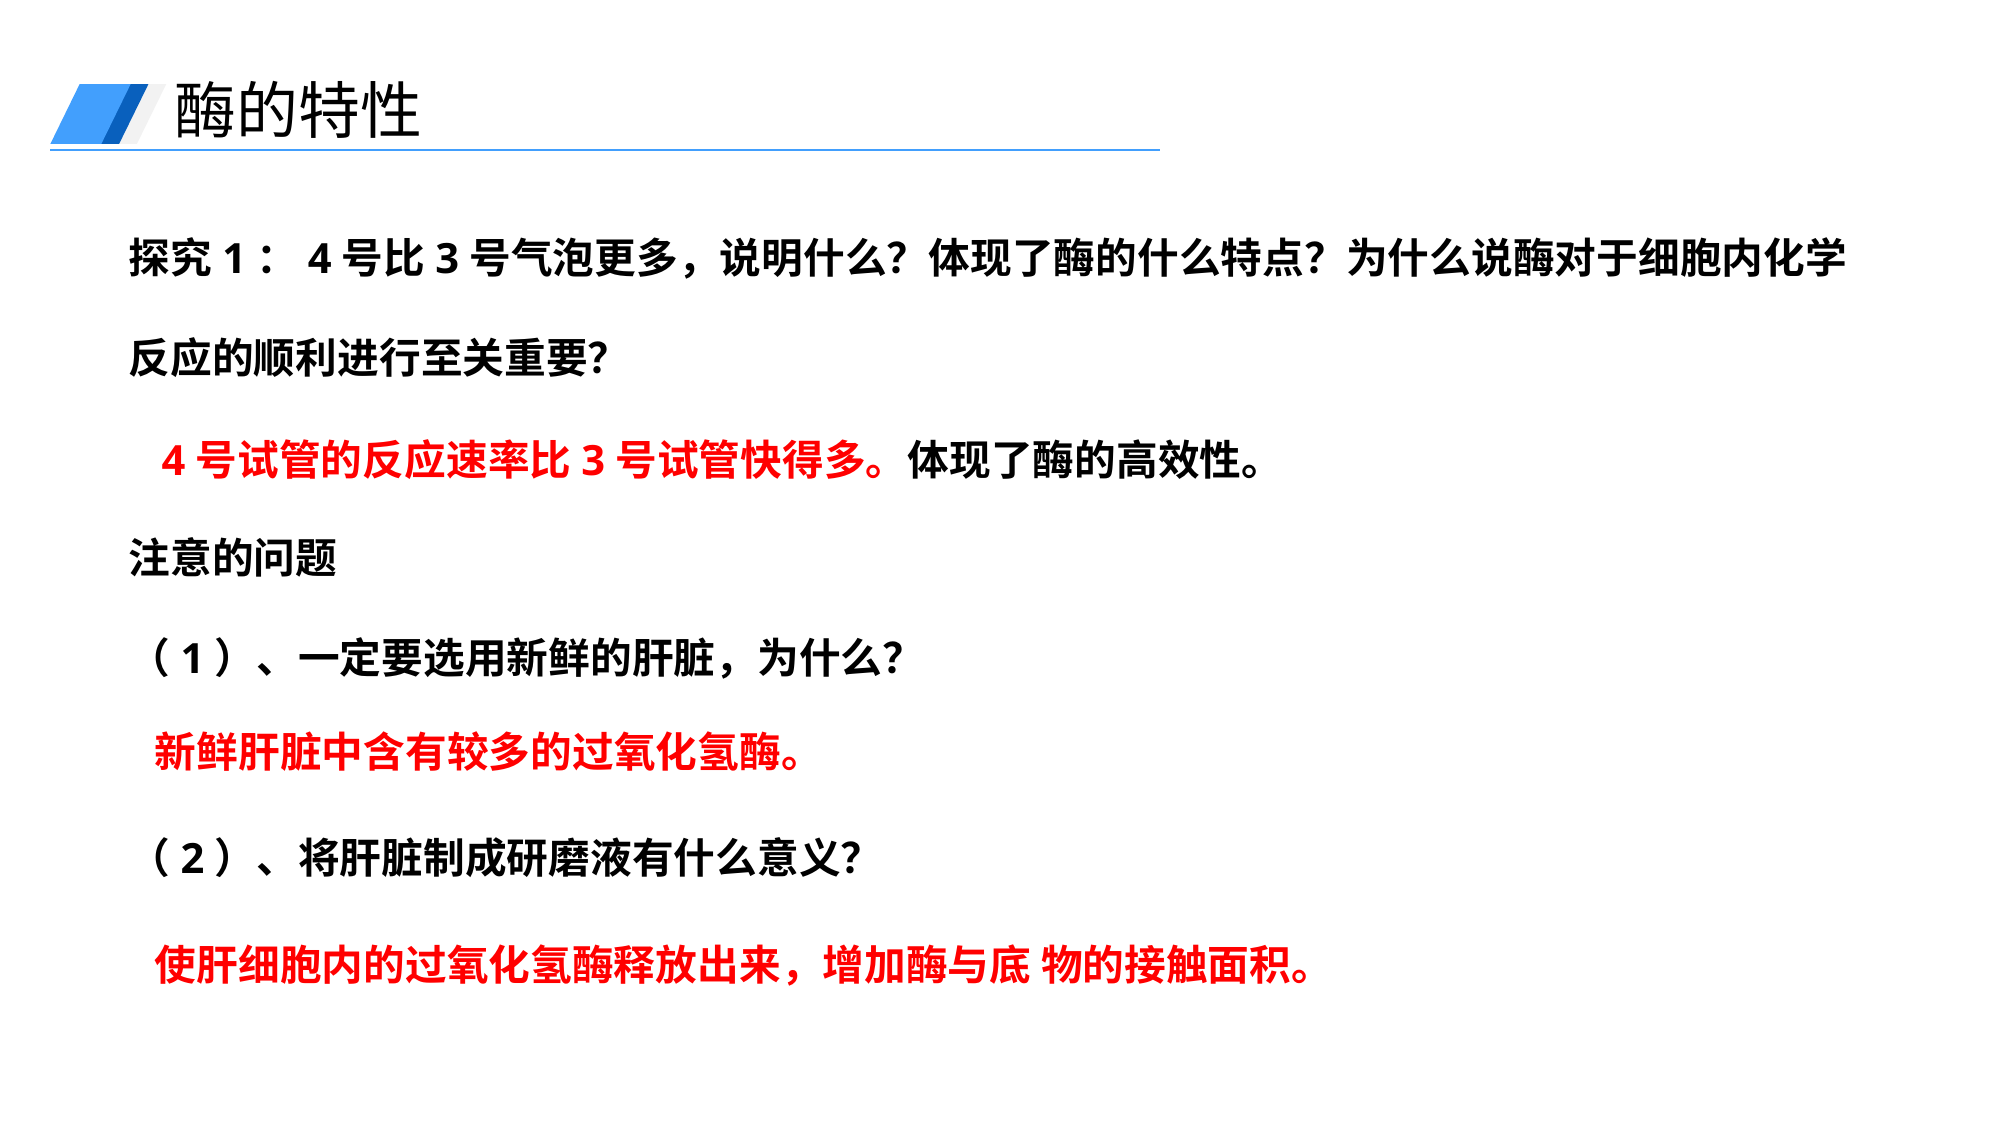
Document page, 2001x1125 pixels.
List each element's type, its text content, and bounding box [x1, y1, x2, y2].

text_box 新鲜肝脏中含有较多的过氧化氢酶。 [82, 708, 1439, 784]
list 酶的特性 [159, 72, 1000, 156]
text_box 探究1：4号比3号气泡更多，说明什么？体现了酶的什么特点？为什么说酶对于细胞内化学反应的顺利进行至关重要？ 注意的问题 （1）、一定要选用新鲜的肝脏，为什么？ （2）、将肝脏制成研磨液有什么意义？ [114, 174, 1890, 1090]
text_box 使肝细胞内的过氧化氢酶释放出来，增加酶与底 物的接触面积。 [82, 920, 1512, 996]
text_box 4号试管的反应速率比3号试管快得多。体现了酶的高效性。 [82, 416, 1498, 492]
